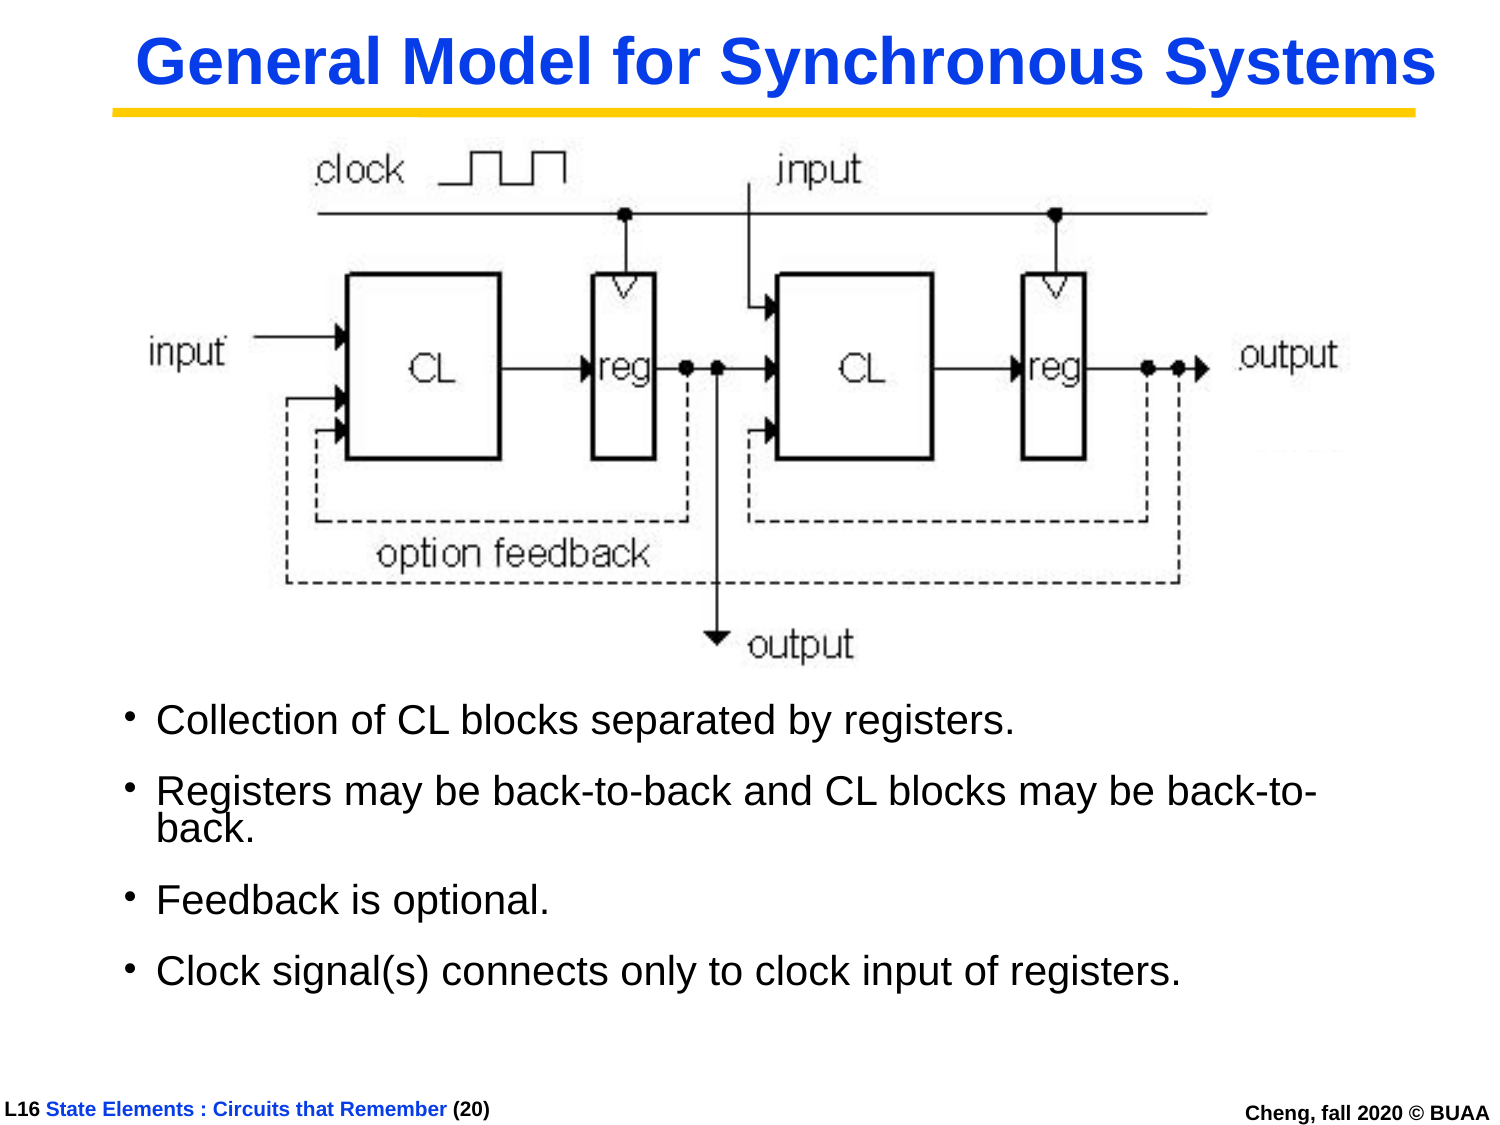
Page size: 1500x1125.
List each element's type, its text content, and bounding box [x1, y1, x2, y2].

text_box Collection of CL blocks separated by registers. Registers may be back-to-back and CL blocks may be back-to-back. Feedback is optional. Clock signal(s) connects only to clock input of registers. [112, 699, 1400, 998]
picture [112, 137, 1376, 676]
title General Model for Synchronous Systems [124, 24, 1500, 222]
